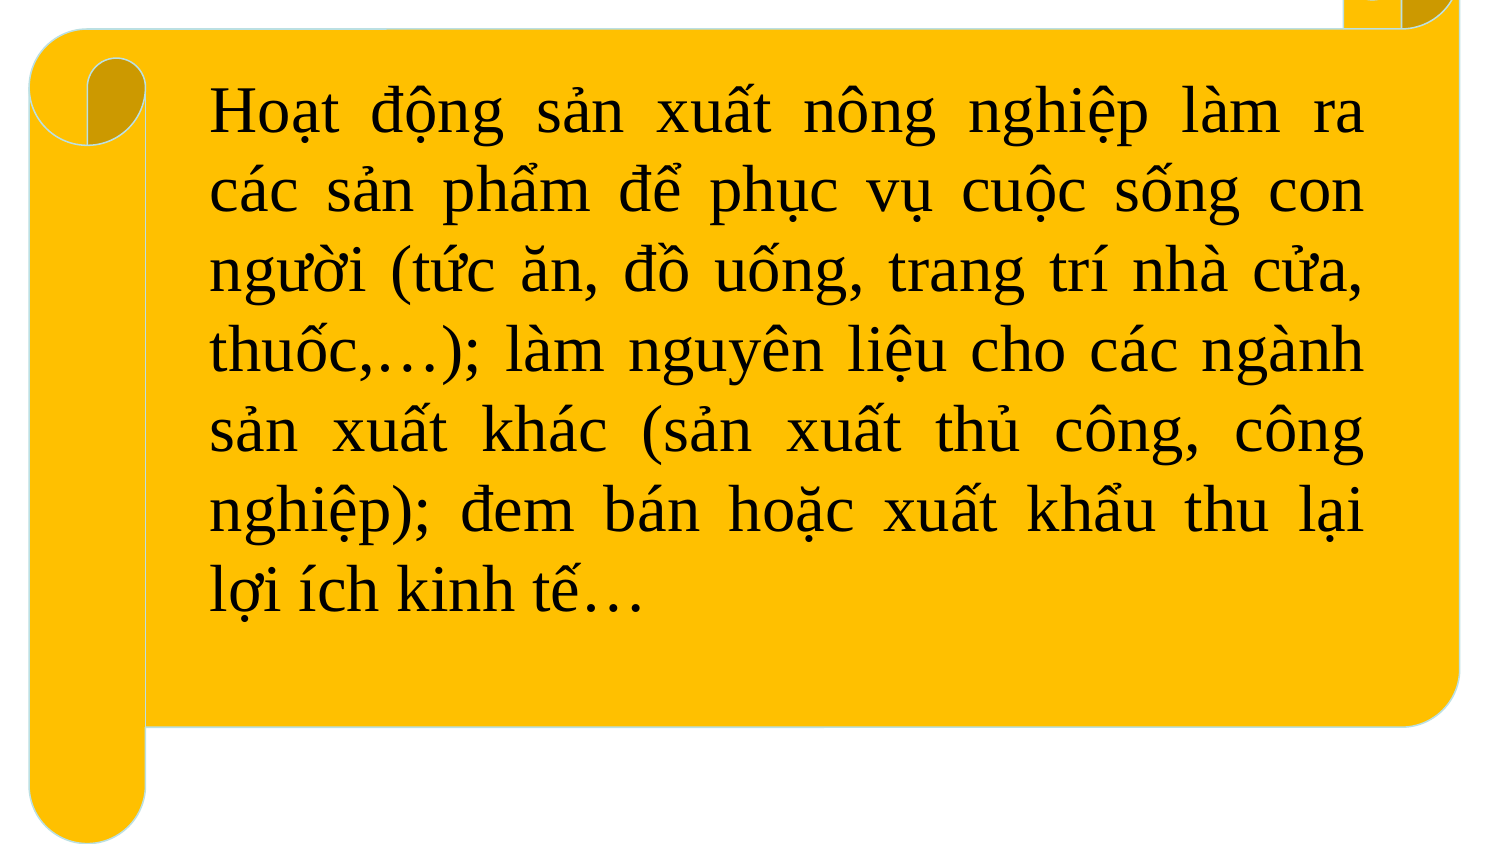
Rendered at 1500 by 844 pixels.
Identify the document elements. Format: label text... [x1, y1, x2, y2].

text_box Hoạt động sản xuất nông nghiệp làm ra các sản phẩm để phục vụ cuộc sống con người (tức ăn, đồ uống, trang trí nhà cửa, thuốc,…); làm nguyên liệu cho các ngành sản xuất khác (sản xuất thủ công, công nghiệp); đem bán hoặc xuất khẩu thu lại lợi ích kinh tế… [194, 57, 1382, 633]
text_box [29, 0, 1460, 844]
